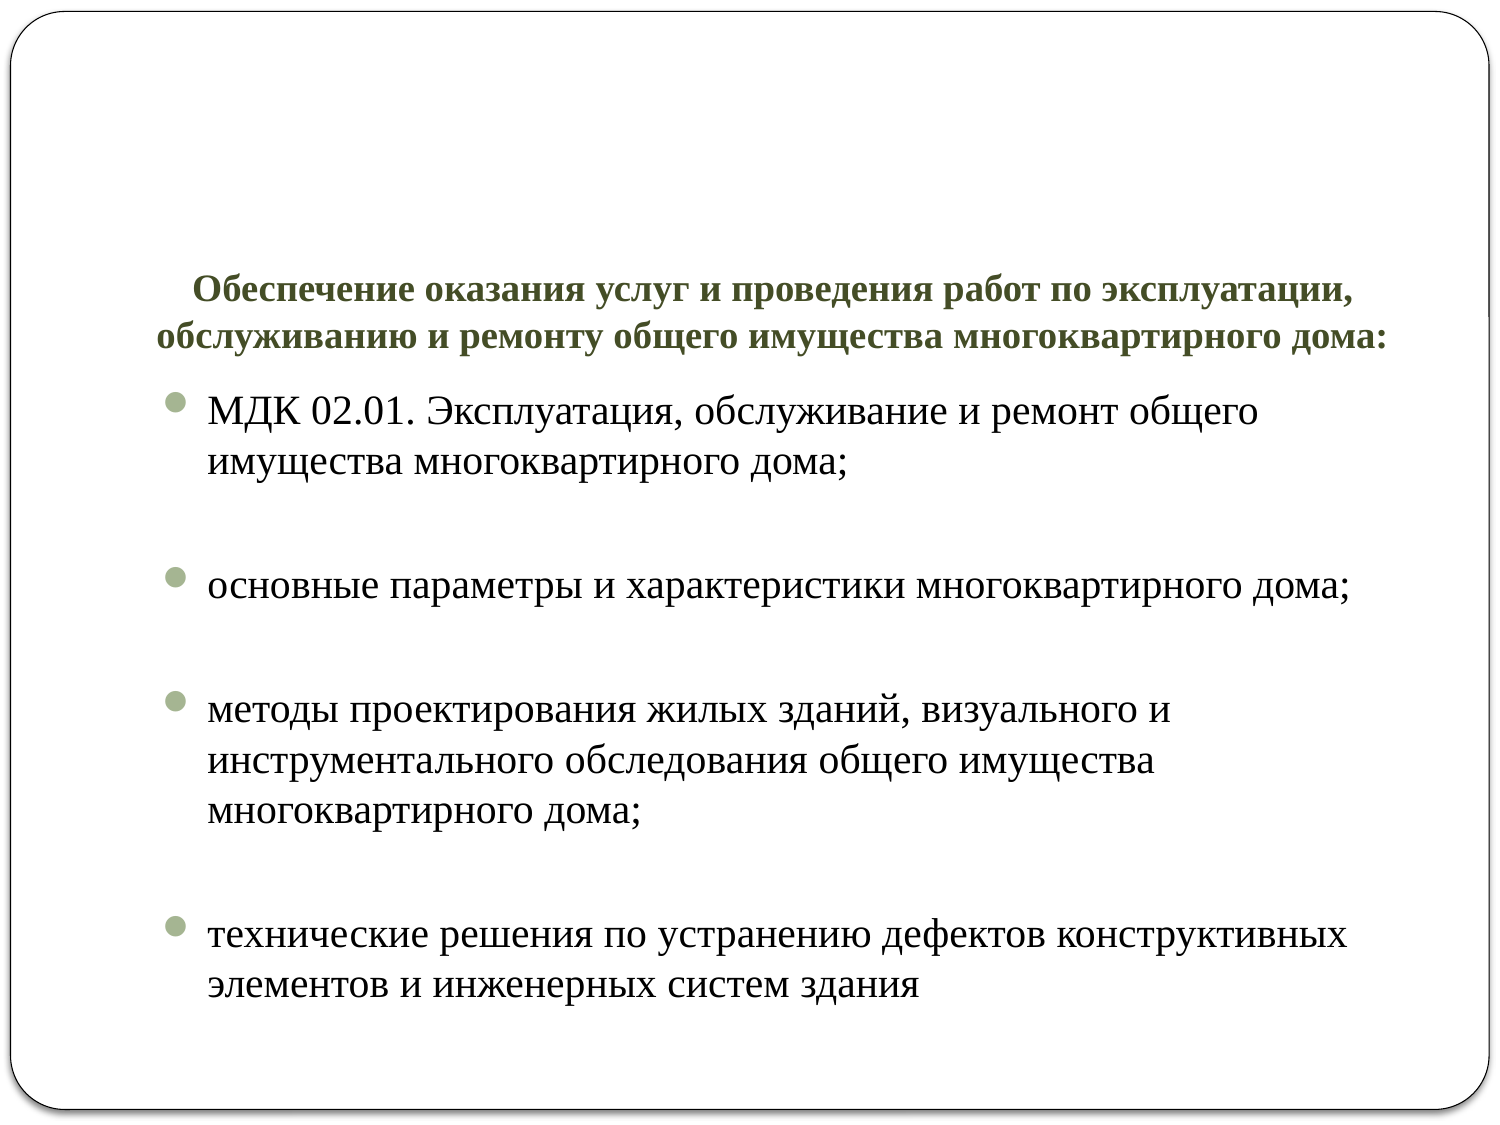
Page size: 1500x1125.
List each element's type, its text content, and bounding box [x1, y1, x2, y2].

list МДК 02.01. Эксплуатация, обслуживание и ремонт общего имущества многоквартирного дома; основные параметры и характеристики многоквартирного дома; методы проектирования жилых зданий, визуального и инструментального обследования общего имущества многоквартирного дома; технические решения по устранению дефектов конструктивных элементов и инженерных систем здания [147, 375, 1423, 1125]
title Обеспечение оказания услуг и проведения работ по эксплуатации, обслуживанию и ремонту общего имущества многоквартирного дома: [135, 243, 1411, 431]
